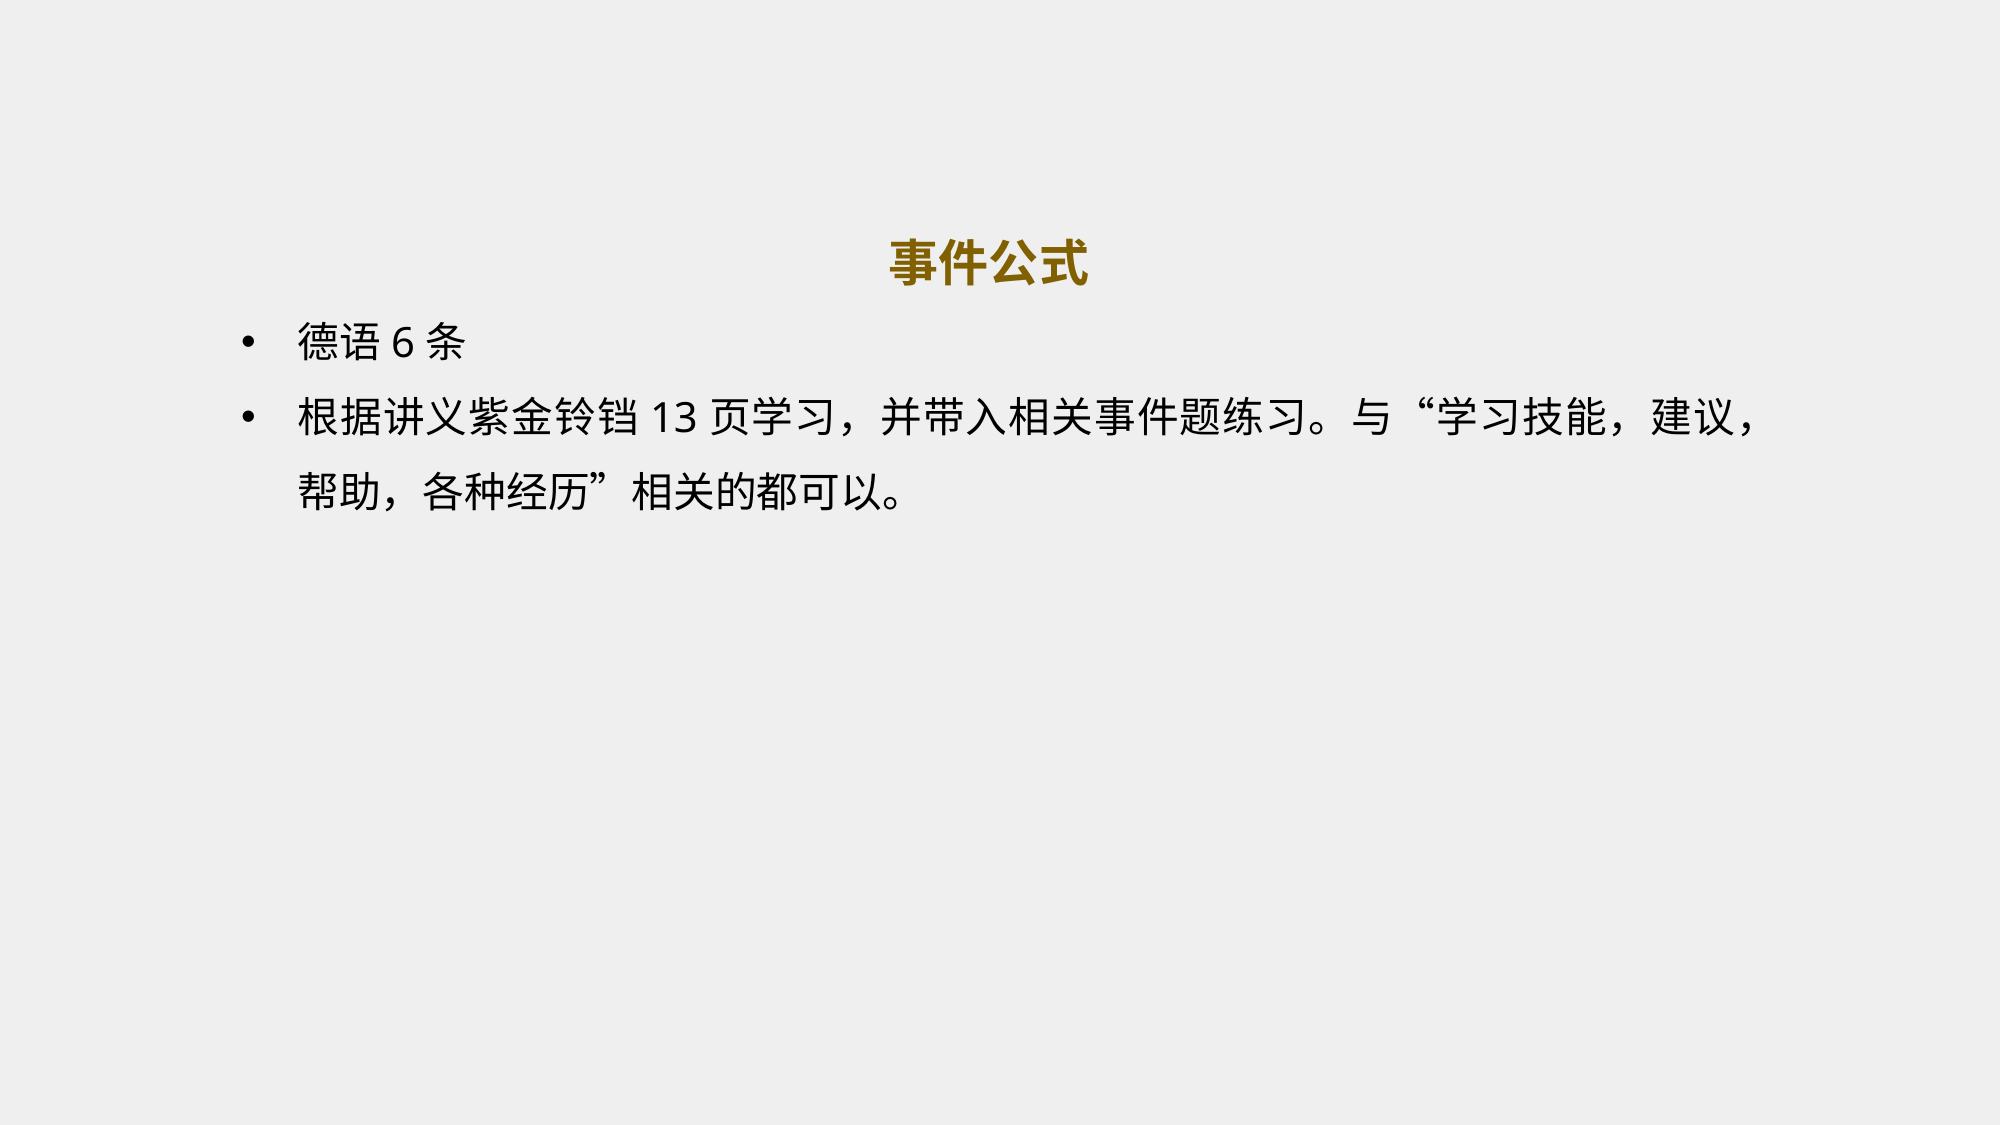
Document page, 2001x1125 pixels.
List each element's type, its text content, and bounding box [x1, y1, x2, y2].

text_box 事件公式 德语6条 根据讲义紫金铃铛13页学习，并带入相关事件题练习。与“学习技能，建议，帮助，各种经历”相关的都可以。 [226, 193, 1752, 524]
